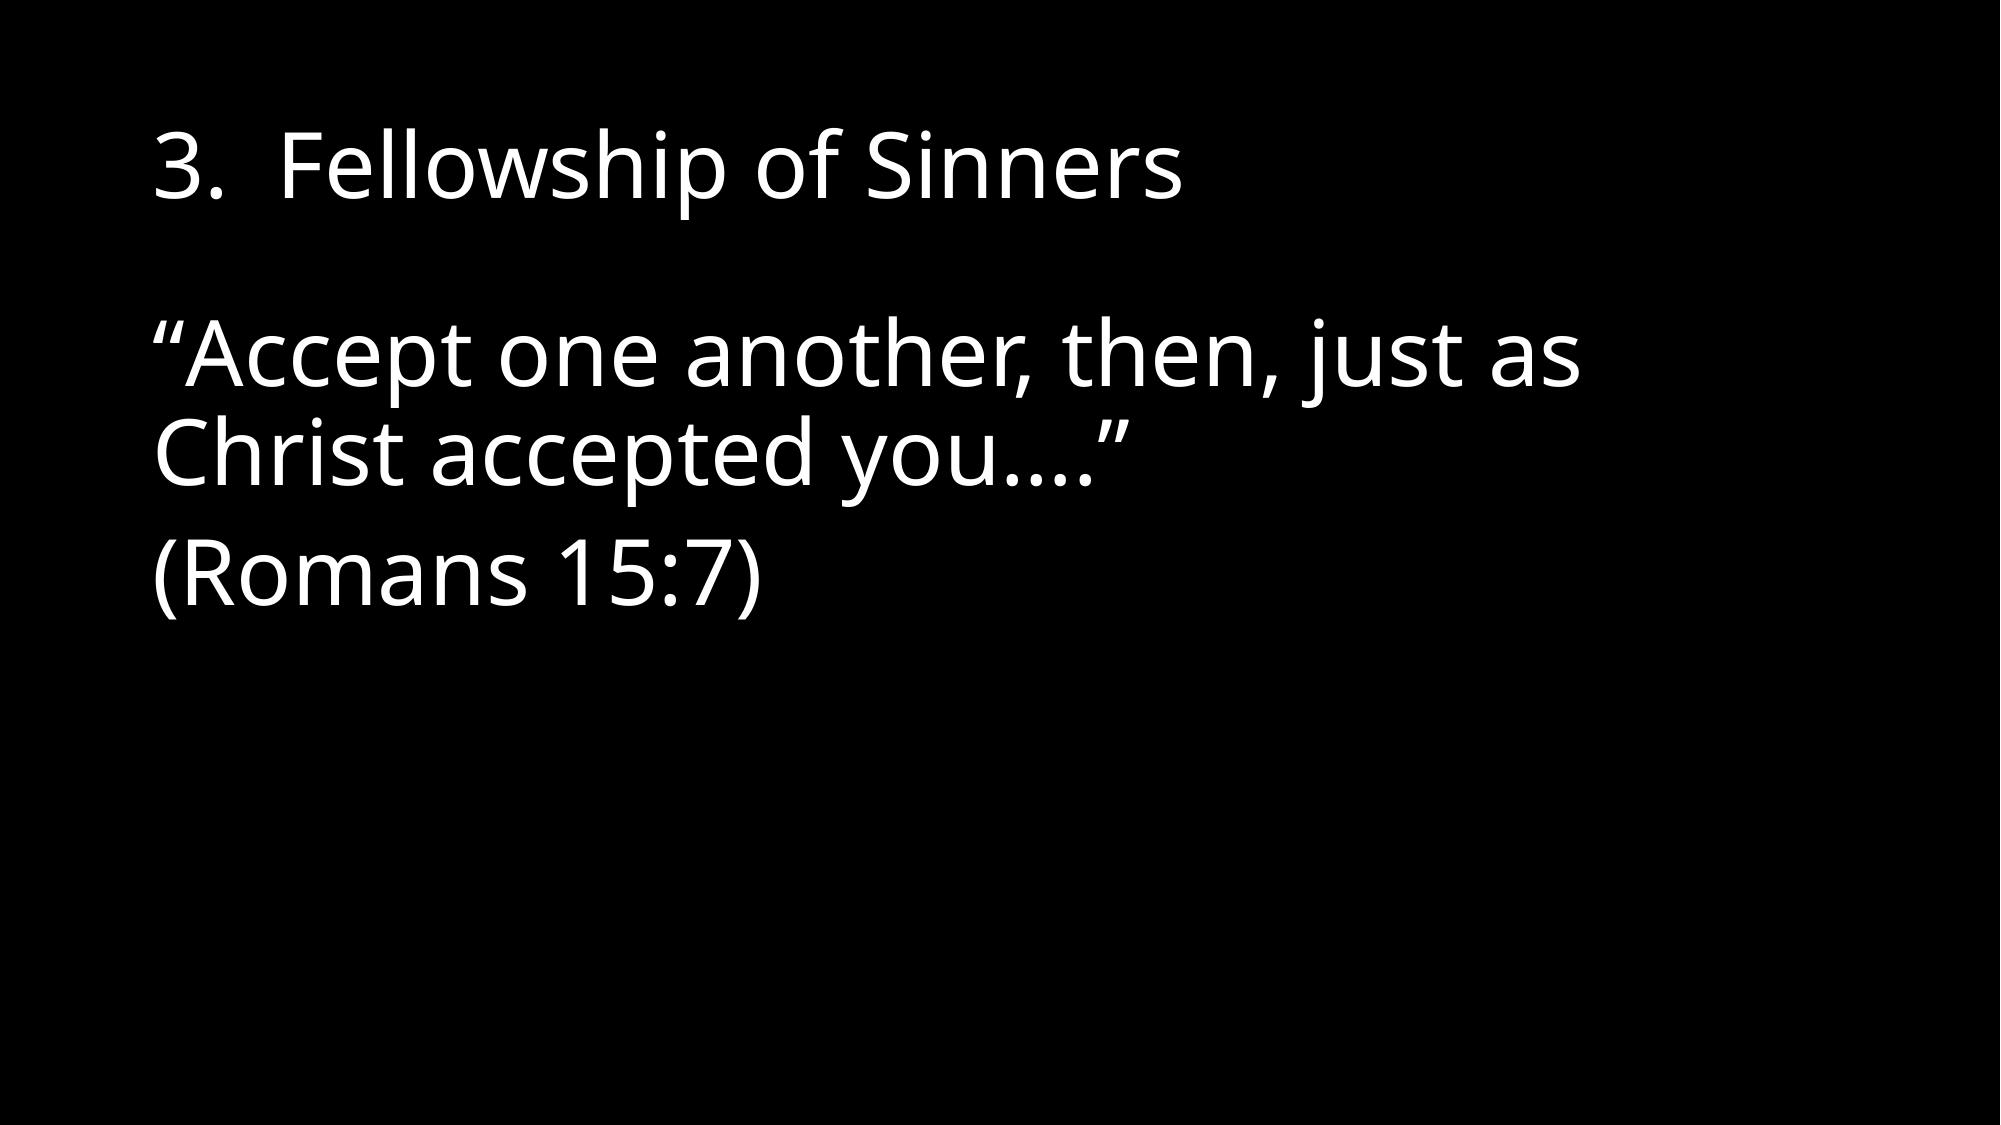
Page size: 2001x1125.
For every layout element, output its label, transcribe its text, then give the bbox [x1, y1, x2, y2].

title 3. Fellowship of Sinners [137, 59, 1863, 278]
list “Accept one another, then, just as Christ accepted you….” (Romans 15:7) [137, 299, 1863, 1014]
